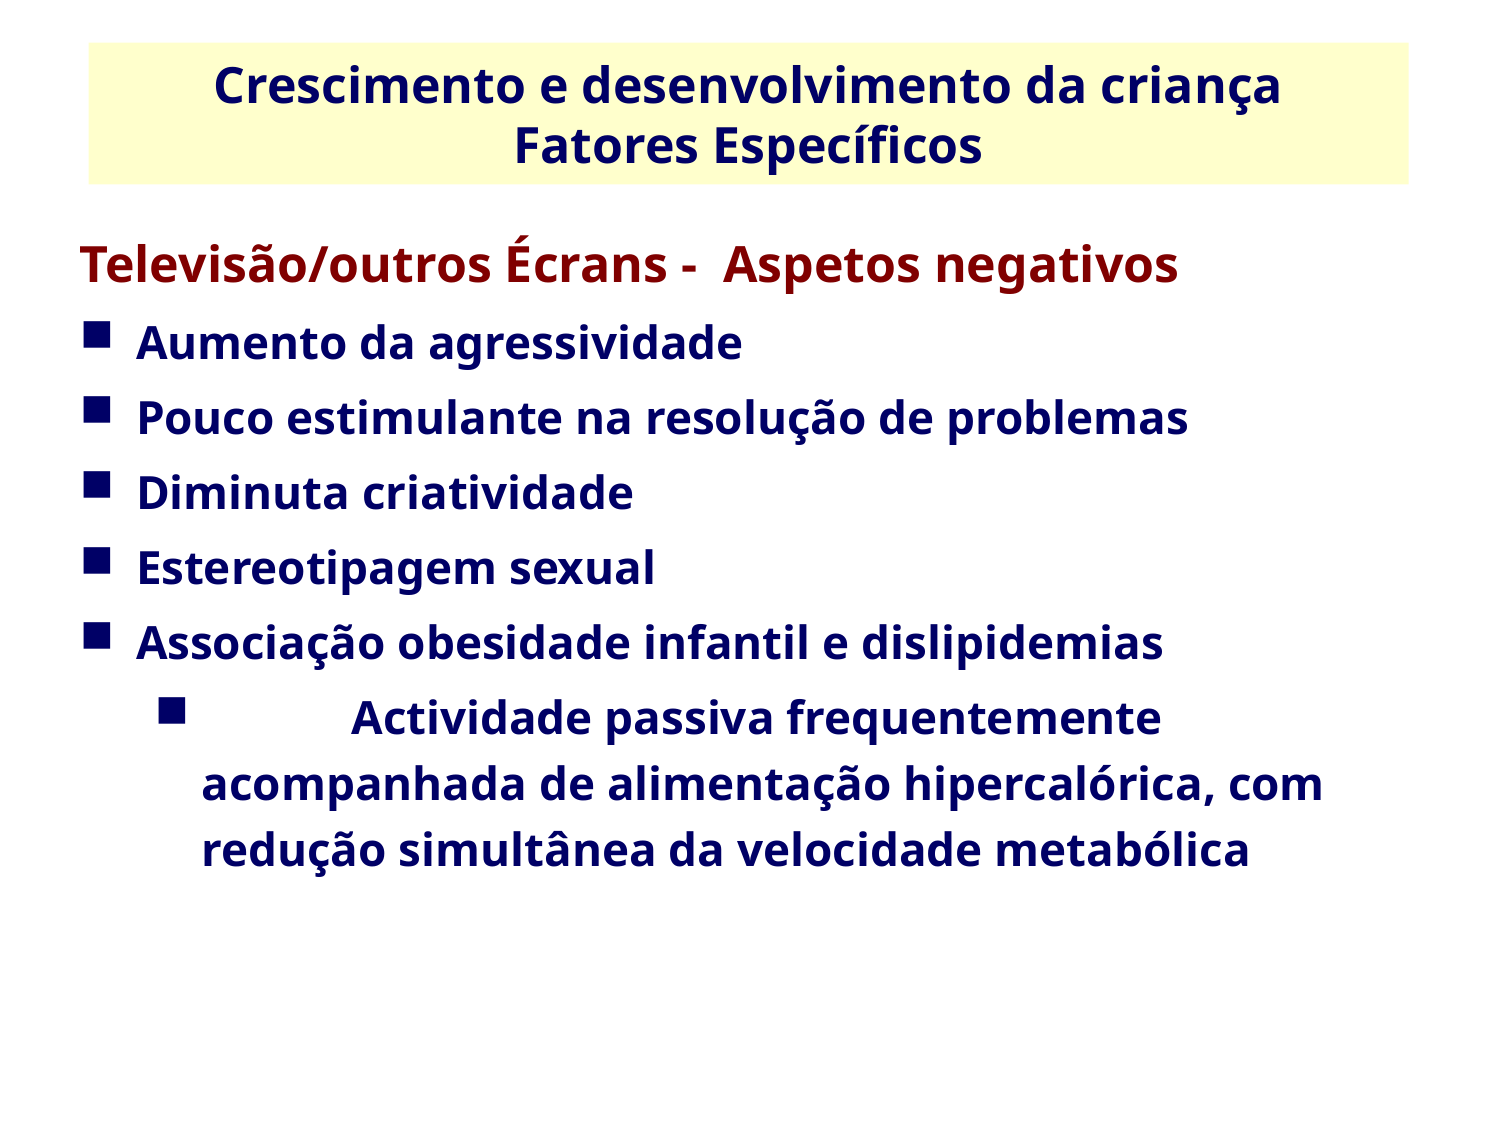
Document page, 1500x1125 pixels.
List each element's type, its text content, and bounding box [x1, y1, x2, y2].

list Televisão/outros Écrans - Aspetos negativos Aumento da agressividade Pouco estimulante na resolução de problemas Diminuta criatividade Estereotipagem sexual Associação obesidade infantil e dislipidemias Actividade passiva frequentemente acompanhada de alimentação hipercalórica, com redução simultânea da velocidade metabólica [64, 231, 1425, 1000]
text_box Crescimento e desenvolvimento da criança Fatores Específicos [88, 42, 1409, 185]
